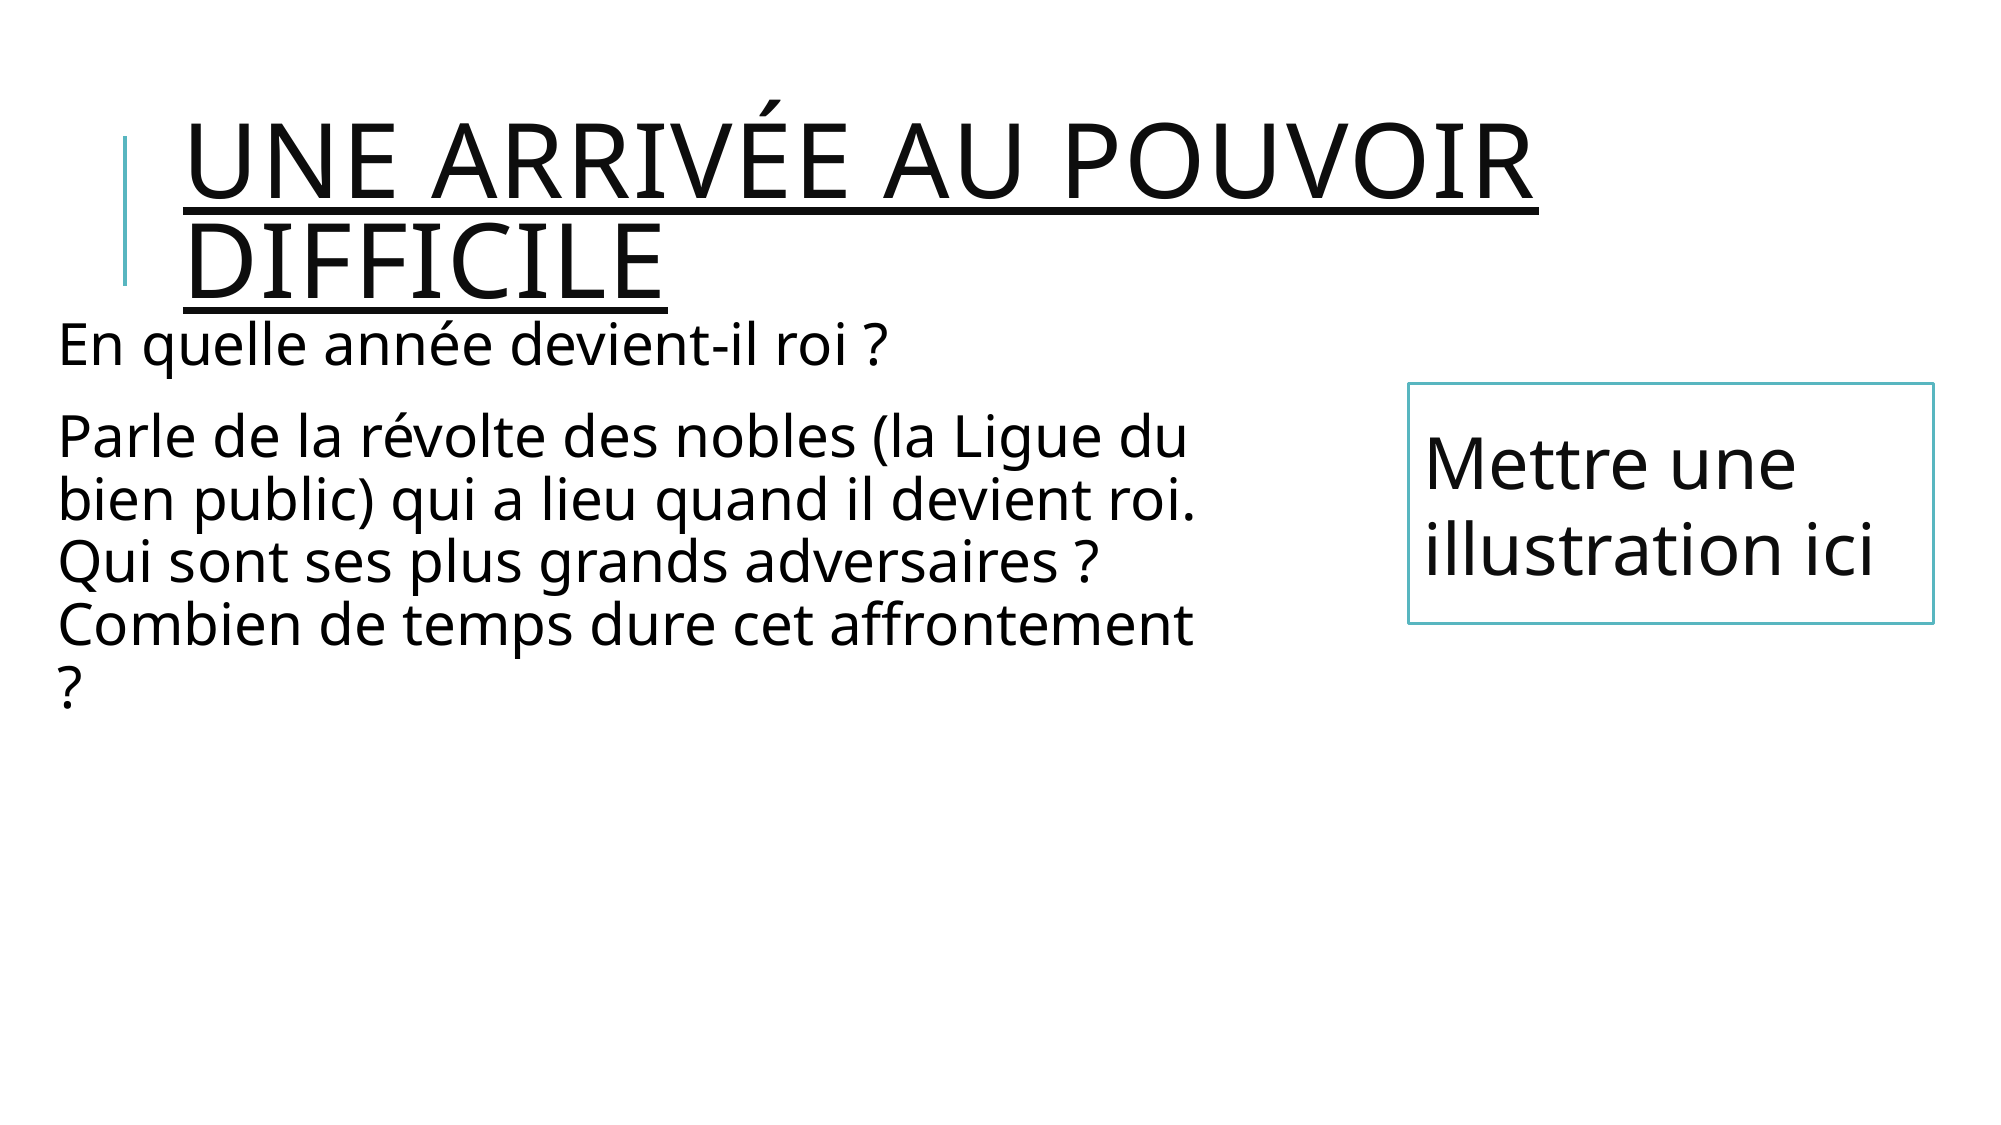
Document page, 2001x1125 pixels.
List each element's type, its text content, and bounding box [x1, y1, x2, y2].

title Une arrivée au pouvoir difficile [168, 96, 1620, 342]
list En quelle année devient-il roi ? Parle de la révolte des nobles (la Ligue du bien public) qui a lieu quand il devient roi. Qui sont ses plus grands adversaires ? Combien de temps dure cet affrontement ? [34, 307, 1212, 1087]
text_box Mettre une illustration ici [1407, 382, 1935, 625]
